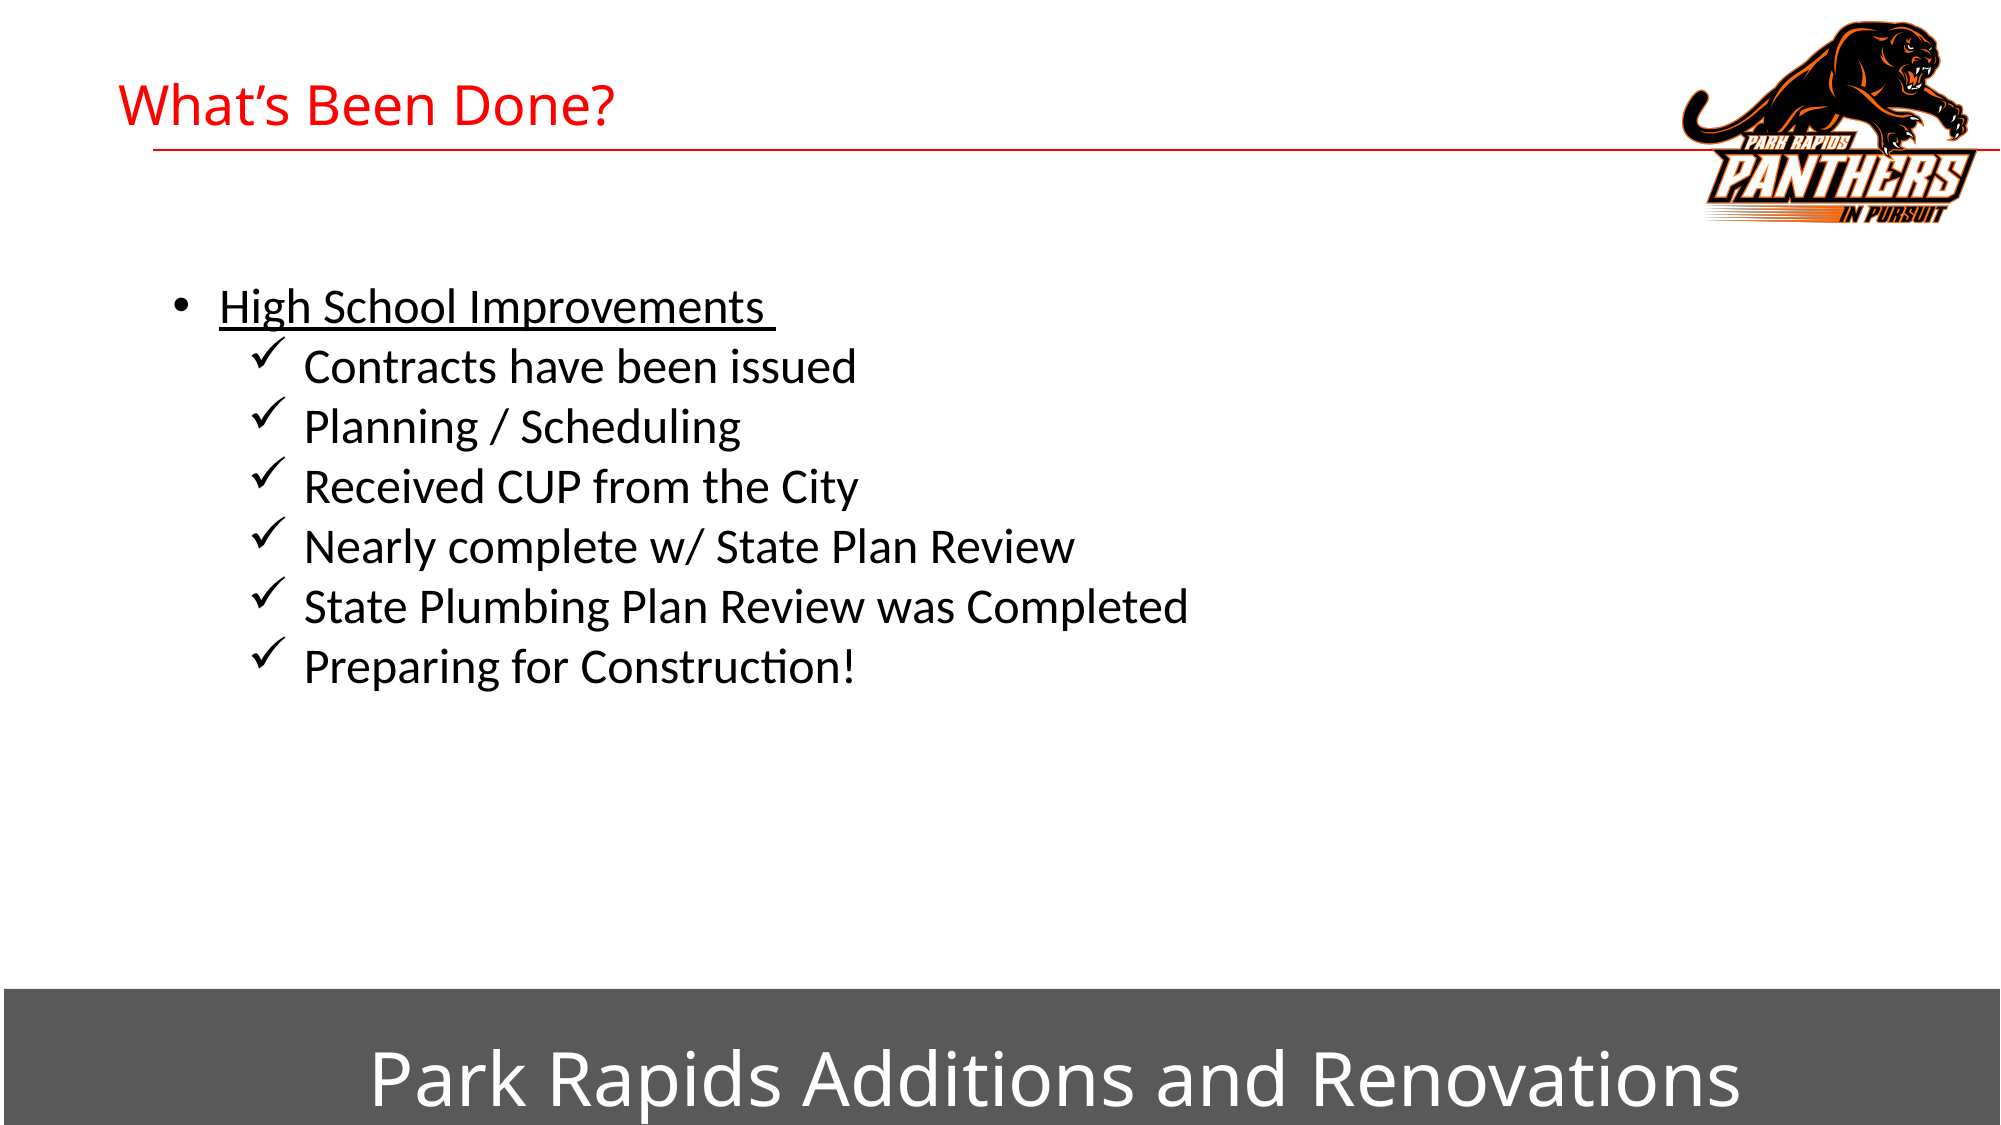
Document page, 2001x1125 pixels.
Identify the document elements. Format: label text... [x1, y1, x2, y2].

text_box High School Improvements Contracts have been issued Planning / Scheduling Received CUP from the City Nearly complete w/ State Plan Review State Plumbing Plan Review was Completed Preparing for Construction! [157, 266, 1205, 762]
text_box What’s Been Done? [103, 62, 632, 144]
text_box Park Rapids Additions and Renovations [334, 1023, 1779, 1125]
text_box [3, 988, 2000, 1125]
picture [1681, 21, 1978, 223]
